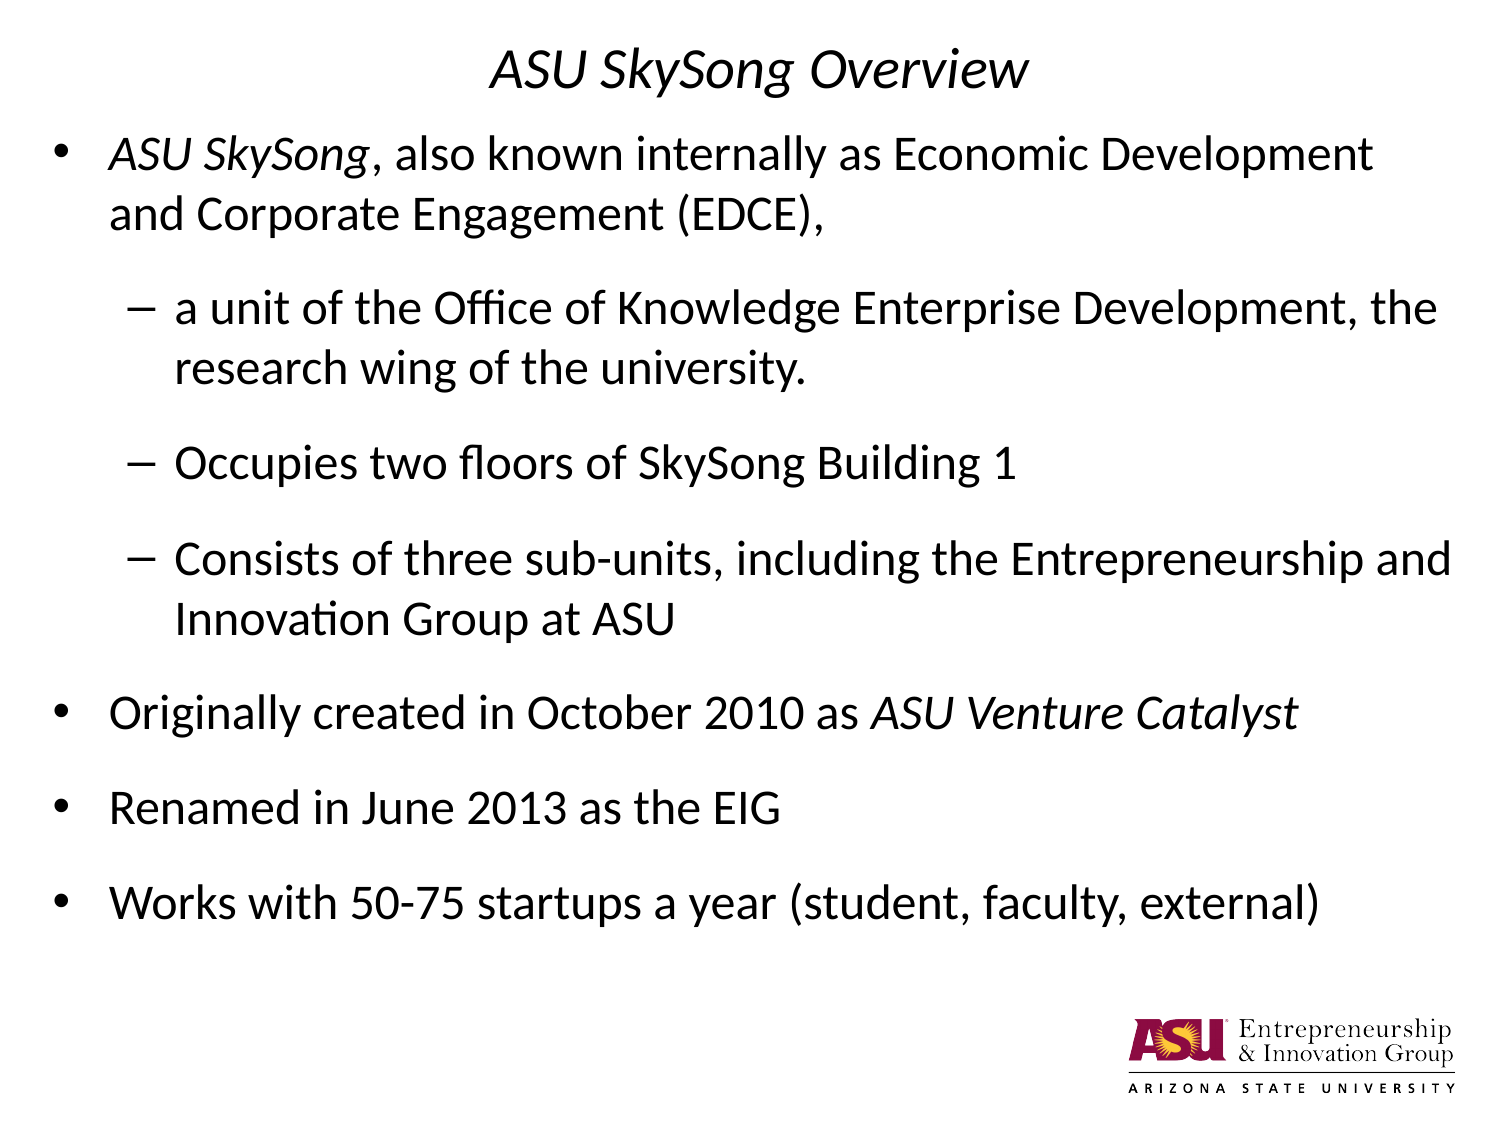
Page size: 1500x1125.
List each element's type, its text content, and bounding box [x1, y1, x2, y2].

title ASU SkySong Overview [308, 12, 1213, 118]
picture [1110, 1011, 1473, 1105]
list ASU SkySong, also known internally as Economic Development and Corporate Engagement (EDCE), a unit of the Office of Knowledge Enterprise Development, the research wing of the university. Occupies two floors of SkySong Building 1 Consists of three sub-units, including the Entrepreneurship and Innovation Group at ASU Originally created in October 2010 as ASU Venture Catalyst Renamed in June 2013 as the EIG Works with 50-75 startups a year (student, faculty, external) [37, 112, 1475, 975]
